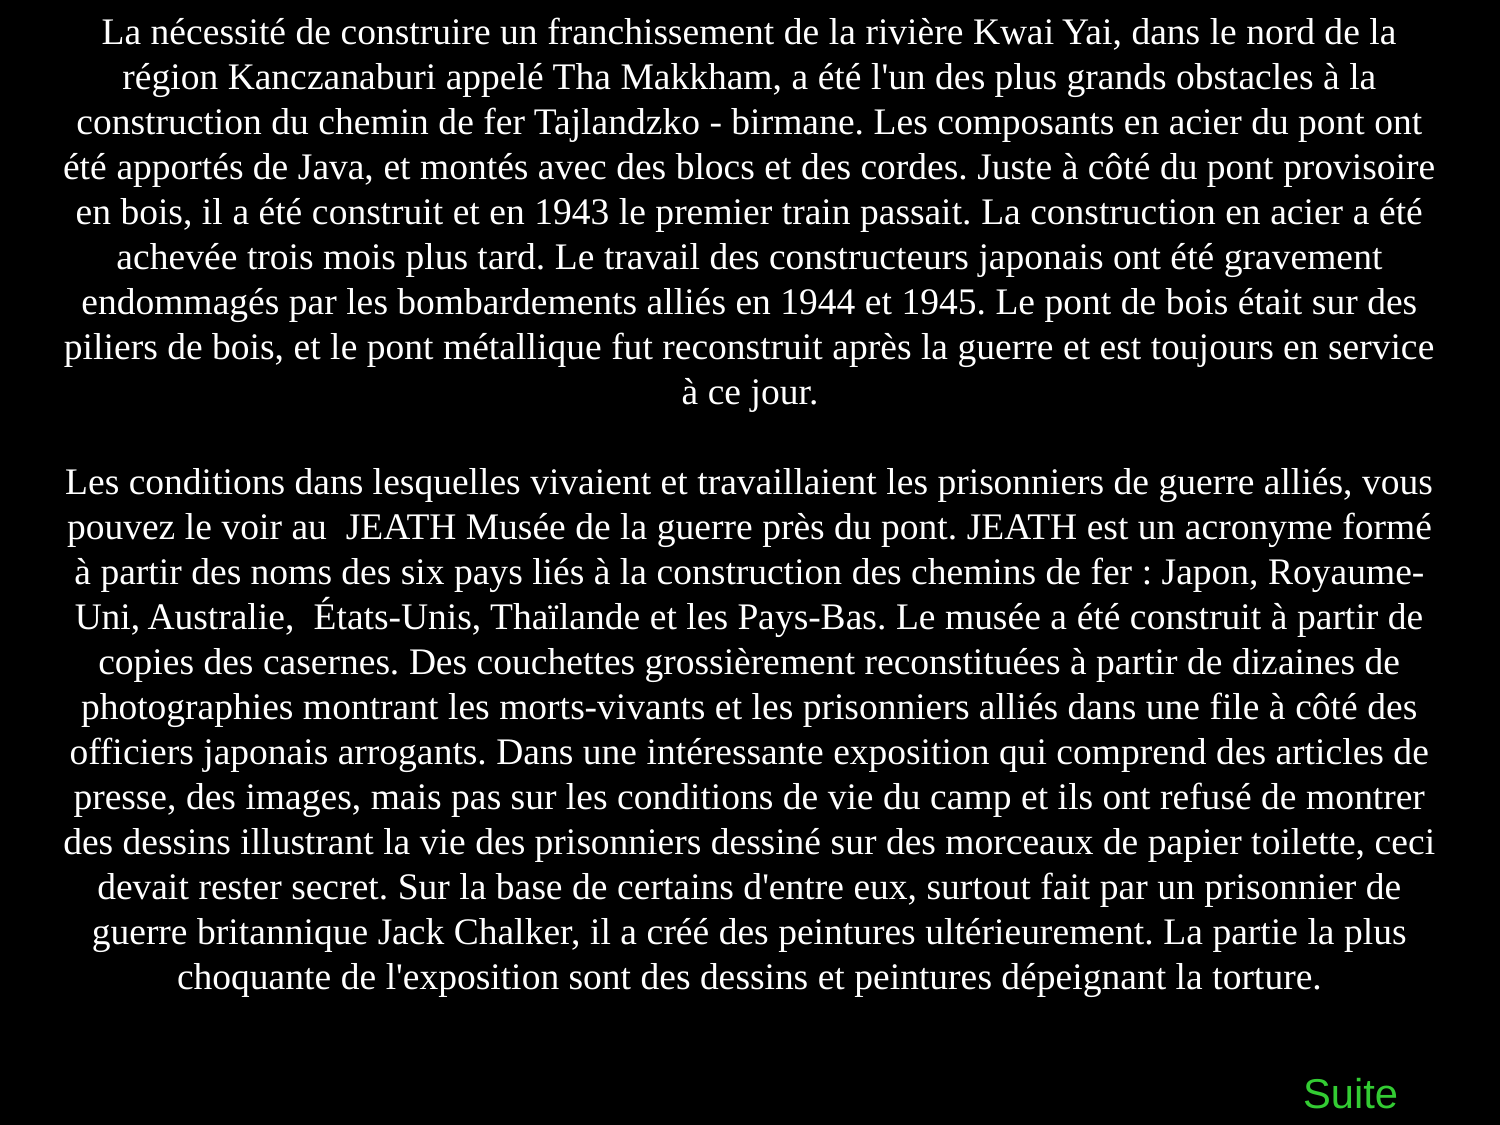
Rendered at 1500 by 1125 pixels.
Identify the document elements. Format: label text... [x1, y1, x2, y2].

text_box Suite [1288, 1059, 1414, 1125]
text_box La nécessité de construire un franchissement de la rivière Kwai Yai, dans le nord de la région Kanczanaburi appelé Tha Makkham, a été l'un des plus grands obstacles à la construction du chemin de fer Tajlandzko - birmane. Les composants en acier du pont ont été apportés de Java, et montés avec des blocs et des cordes. Juste à côté du pont provisoire en bois, il a été construit et en 1943 le premier train passait. La construction en acier a été achevée trois mois plus tard. Le travail des constructeurs japonais ont été gravement endommagés par les bombardements alliés en 1944 et 1945. Le pont de bois était sur des piliers de bois, et le pont métallique fut reconstruit après la guerre et est toujours en service à ce jour. Les conditions dans lesquelles vivaient et travaillaient les prisonniers de guerre alliés, vous pouvez le voir au JEATH Musée de la guerre près du pont. JEATH est un acronyme formé à partir des noms des six pays liés à la construction des chemins de fer : Japon, Royaume-Uni, Australie, États-Unis, Thaïlande et les Pays-Bas. Le musée a été construit à partir de copies des casernes. Des couchettes grossièrement reconstituées à partir de dizaines de photographies montrant les morts-vivants et les prisonniers alliés dans une file à côté des officiers japonais arrogants. Dans une intéressante exposition qui comprend des articles de presse, des images, mais pas sur les conditions de vie du camp et ils ont refusé de montrer des dessins illustrant la vie des prisonniers dessiné sur des morceaux de papier toilette, ceci devait rester secret. Sur la base de certains d'entre eux, surtout fait par un prisonnier de guerre britannique Jack Chalker, il a créé des peintures ultérieurement. La partie la plus choquante de l'exposition sont des dessins et peintures dépeignant la torture. [41, 0, 1460, 1050]
